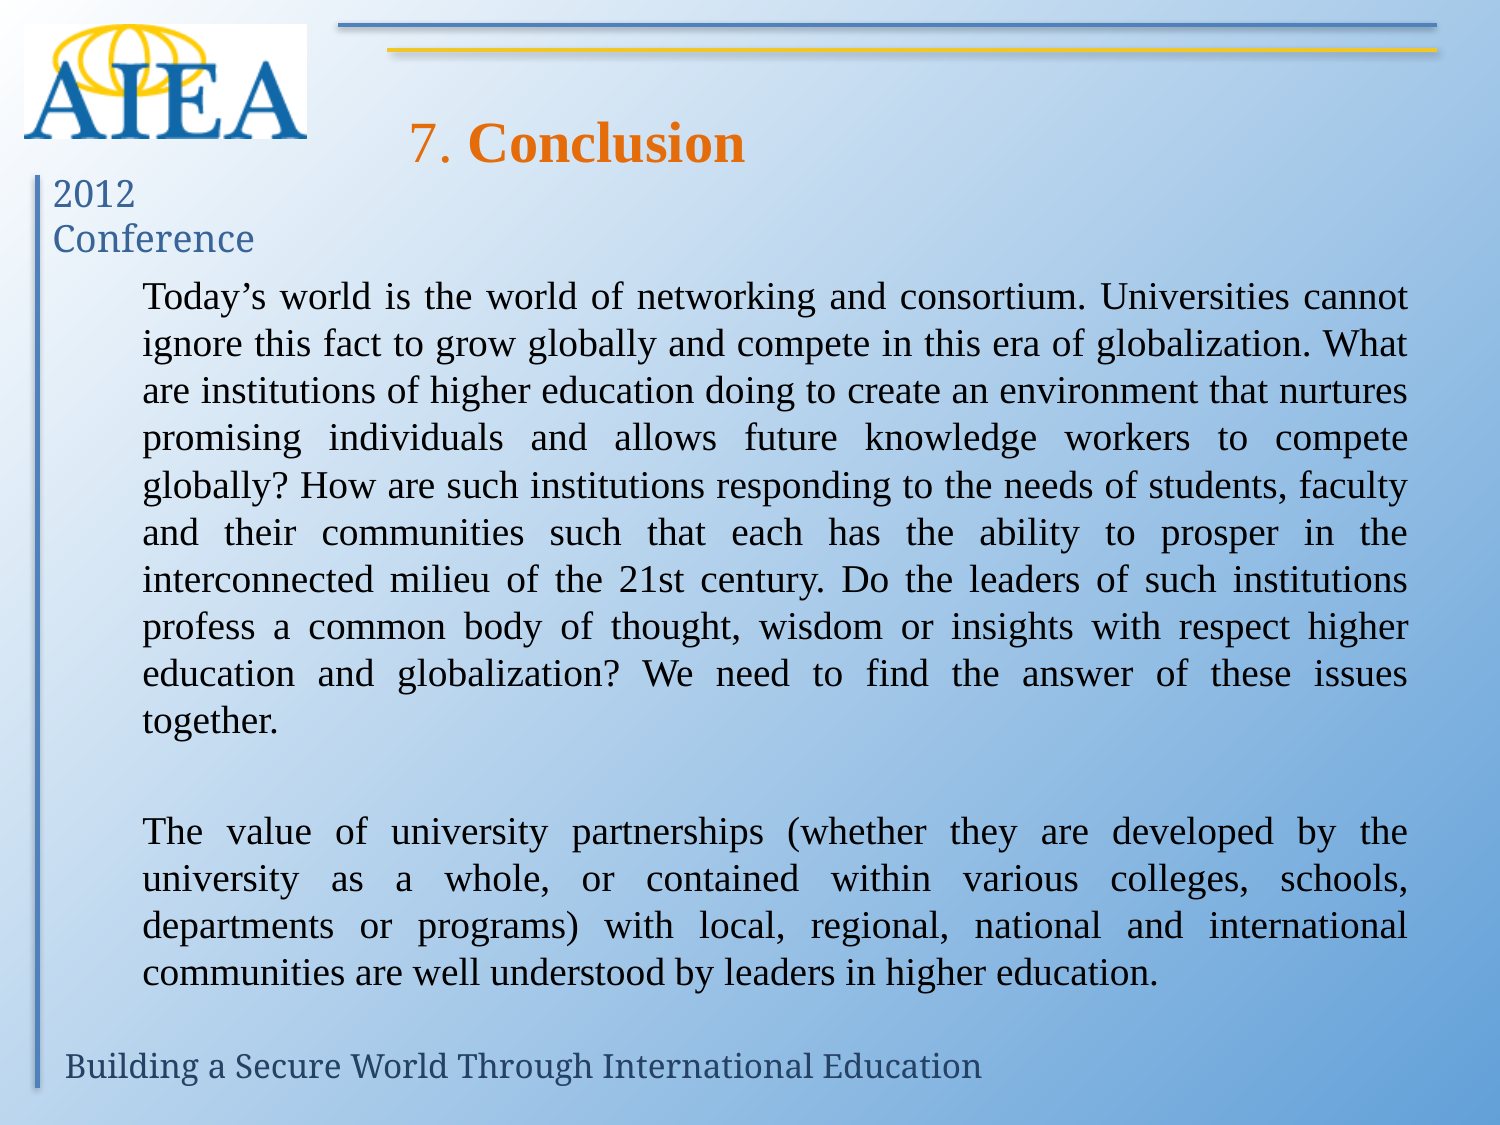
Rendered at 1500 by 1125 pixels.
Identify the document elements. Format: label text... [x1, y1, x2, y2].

title 7. Conclusion [75, 45, 1425, 233]
picture [24, 24, 307, 139]
list Today’s world is the world of networking and consortium. Universities cannot ignore this fact to grow globally and compete in this era of globalization. What are institutions of higher education doing to create an environment that nurtures promising individuals and allows future knowledge workers to compete globally? How are such institutions responding to the needs of students, faculty and their communities such that each has the ability to prosper in the interconnected milieu of the 21st century. Do the leaders of such institutions profess a common body of thought, wisdom or insights with respect higher education and globalization? We need to find the answer of these issues together. The value of university partnerships (whether they are developed by the university as a whole, or contained within various colleges, schools, departments or programs) with local, regional, national and international communities are well understood by leaders in higher education. [75, 262, 1425, 1005]
